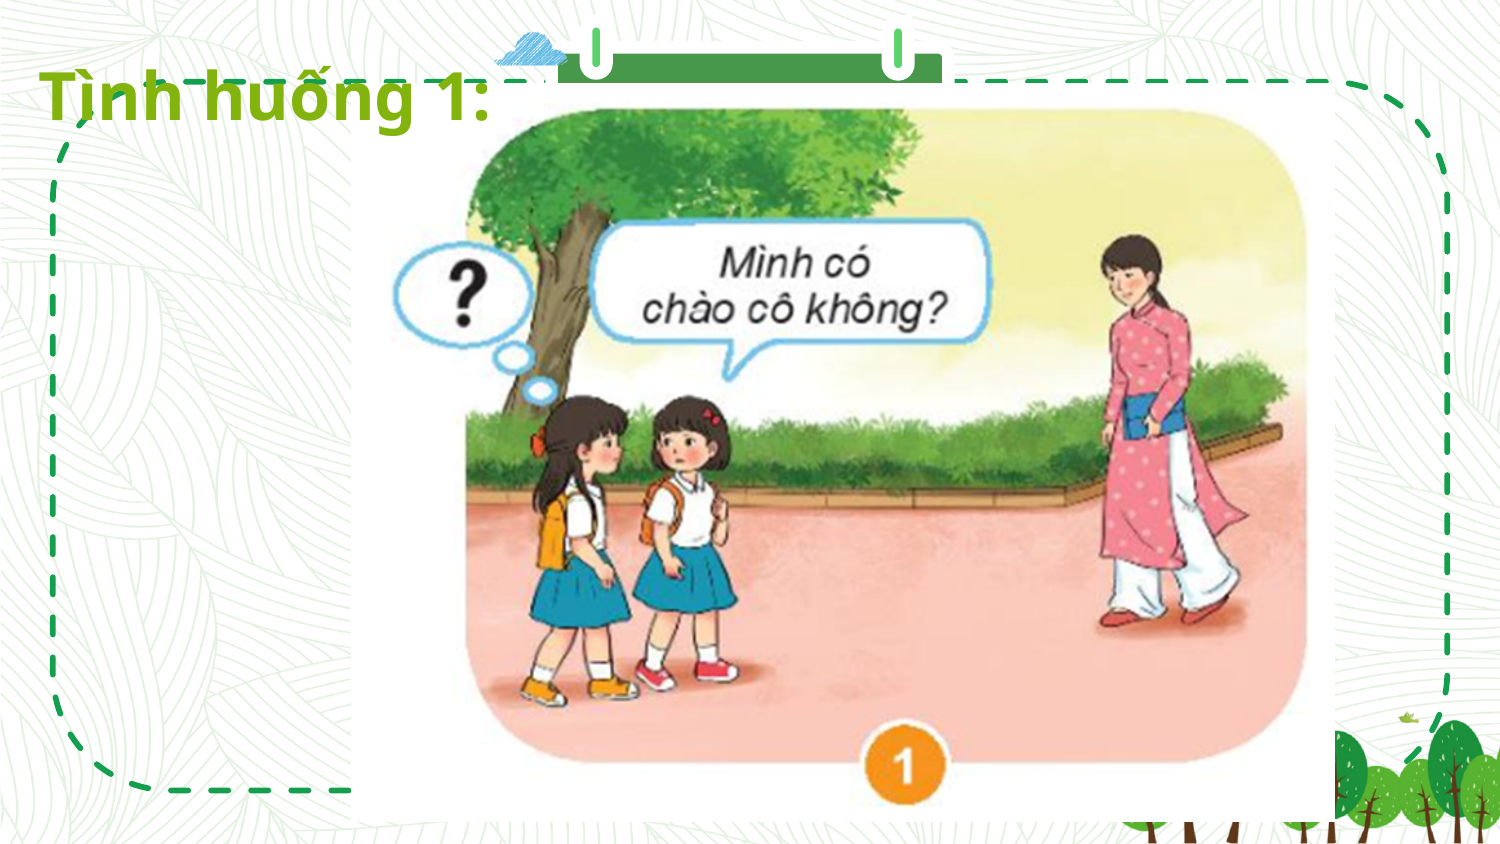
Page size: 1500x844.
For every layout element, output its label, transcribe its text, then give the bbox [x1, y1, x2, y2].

picture [2, 1, 1500, 844]
text_box Tình huống 1: [13, 46, 534, 142]
